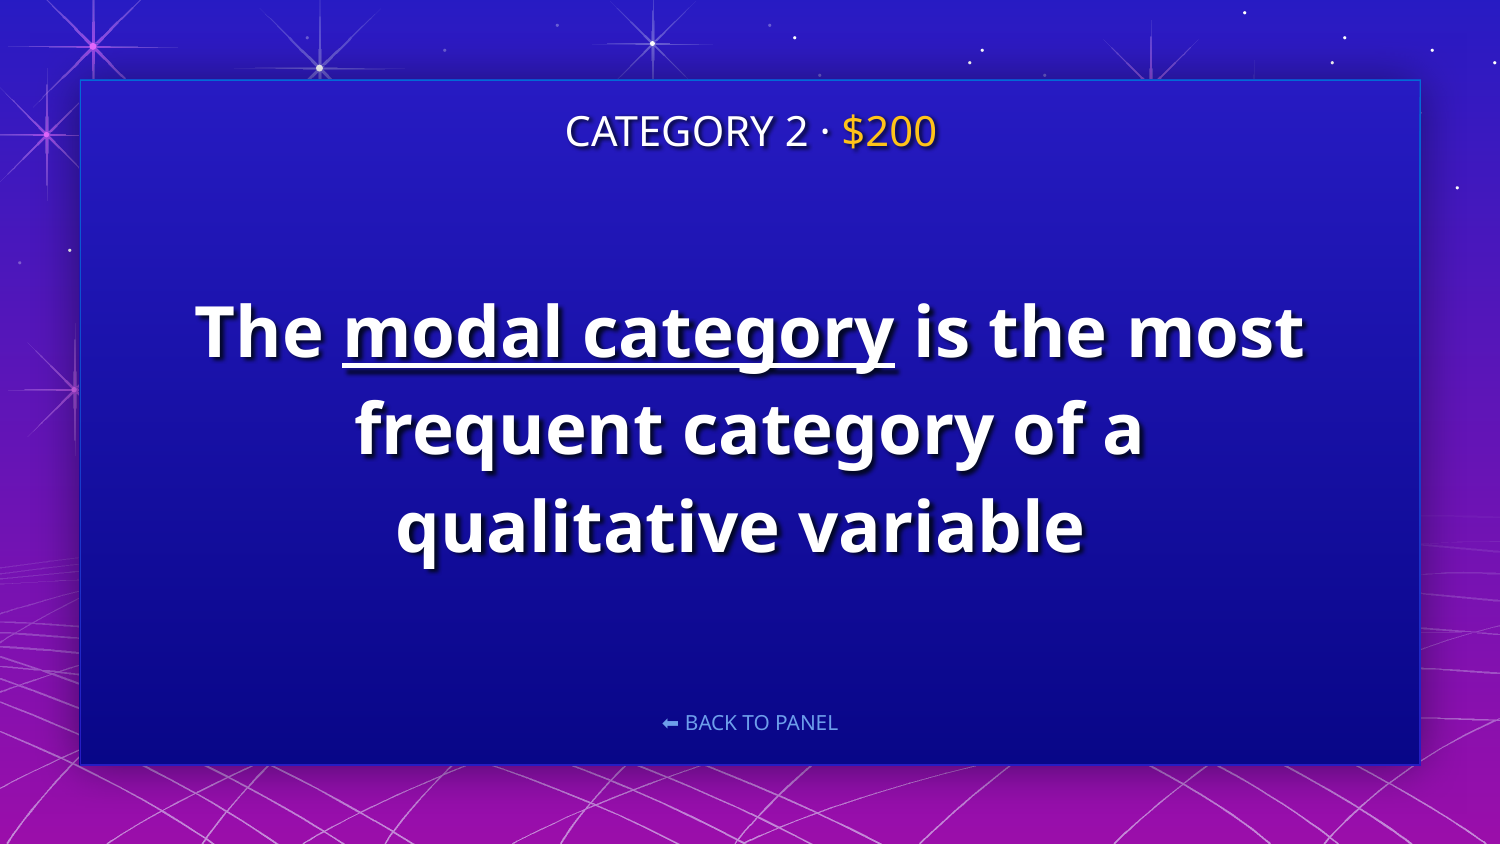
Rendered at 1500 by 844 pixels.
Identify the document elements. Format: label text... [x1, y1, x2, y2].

subtitle CATEGORY 2 · $200 [170, 105, 1332, 178]
title The modal category is the most frequent category of a qualitative variable [169, 158, 1331, 682]
